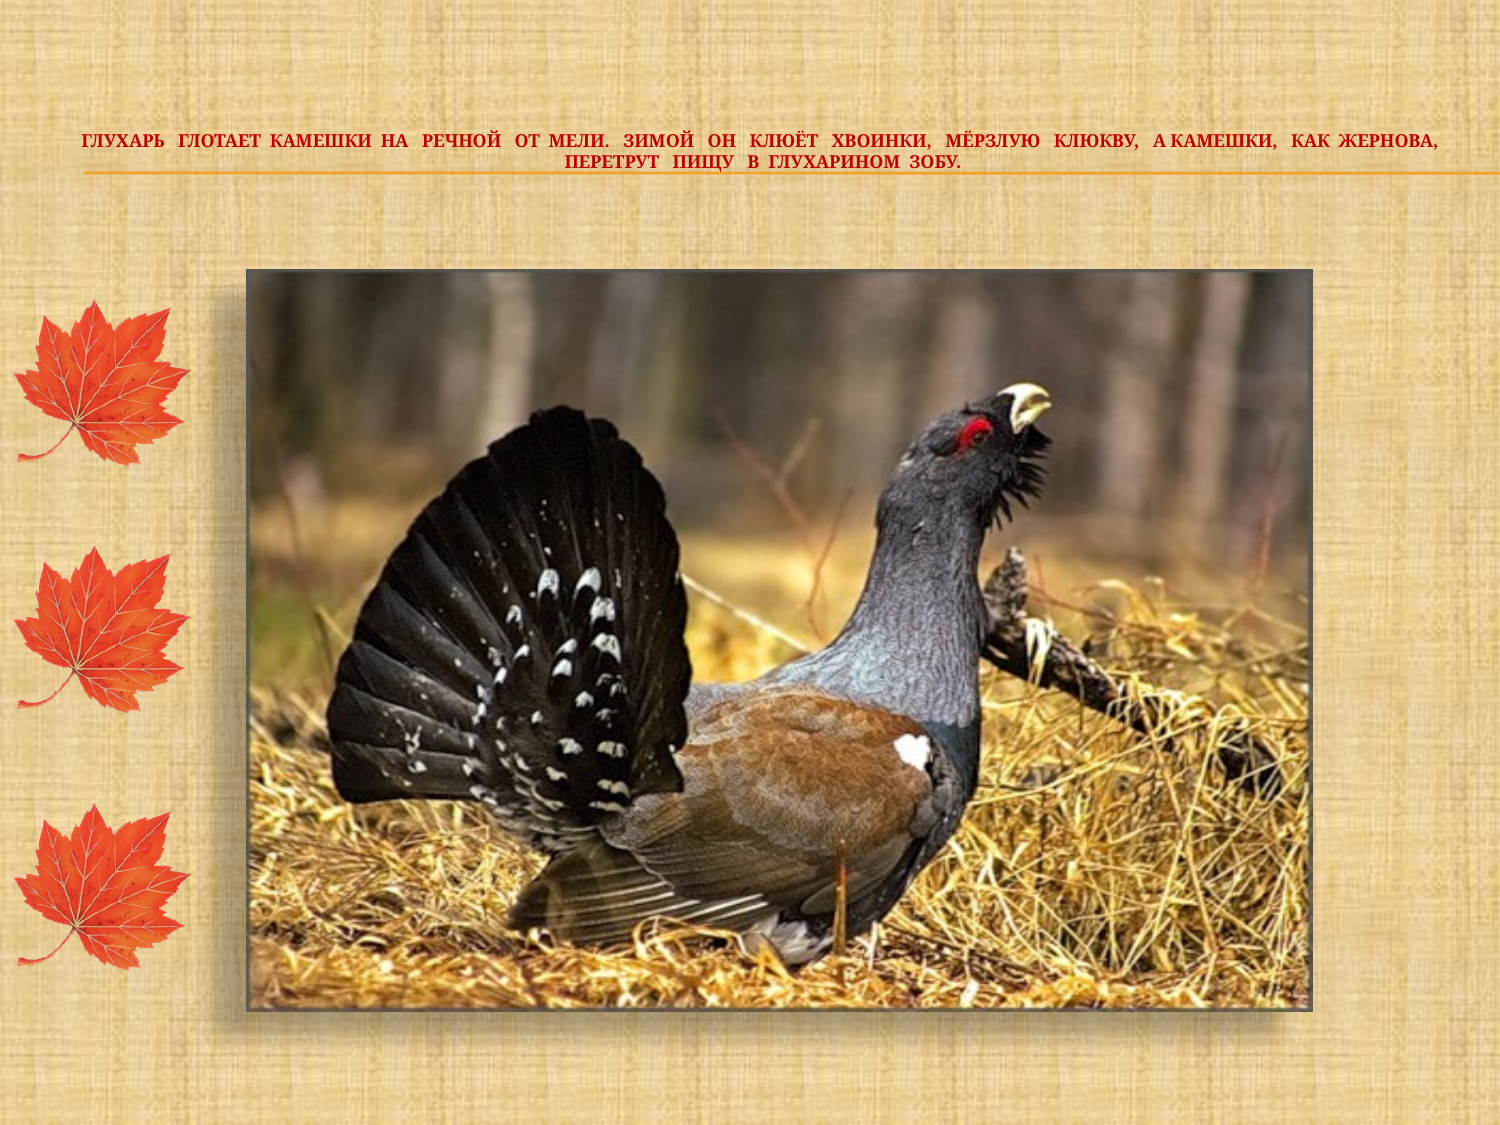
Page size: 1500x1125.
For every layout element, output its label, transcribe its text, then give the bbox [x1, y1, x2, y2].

title Глухарь глотает камешки на речной от мели. Зимой он клюёт хвоинки, мёрзлую клюкву, а камешки, как жернова, перетрут пищу в глухарином зобу. [53, 78, 1479, 216]
picture [0, 0, 1500, 1125]
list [245, 269, 1313, 1013]
